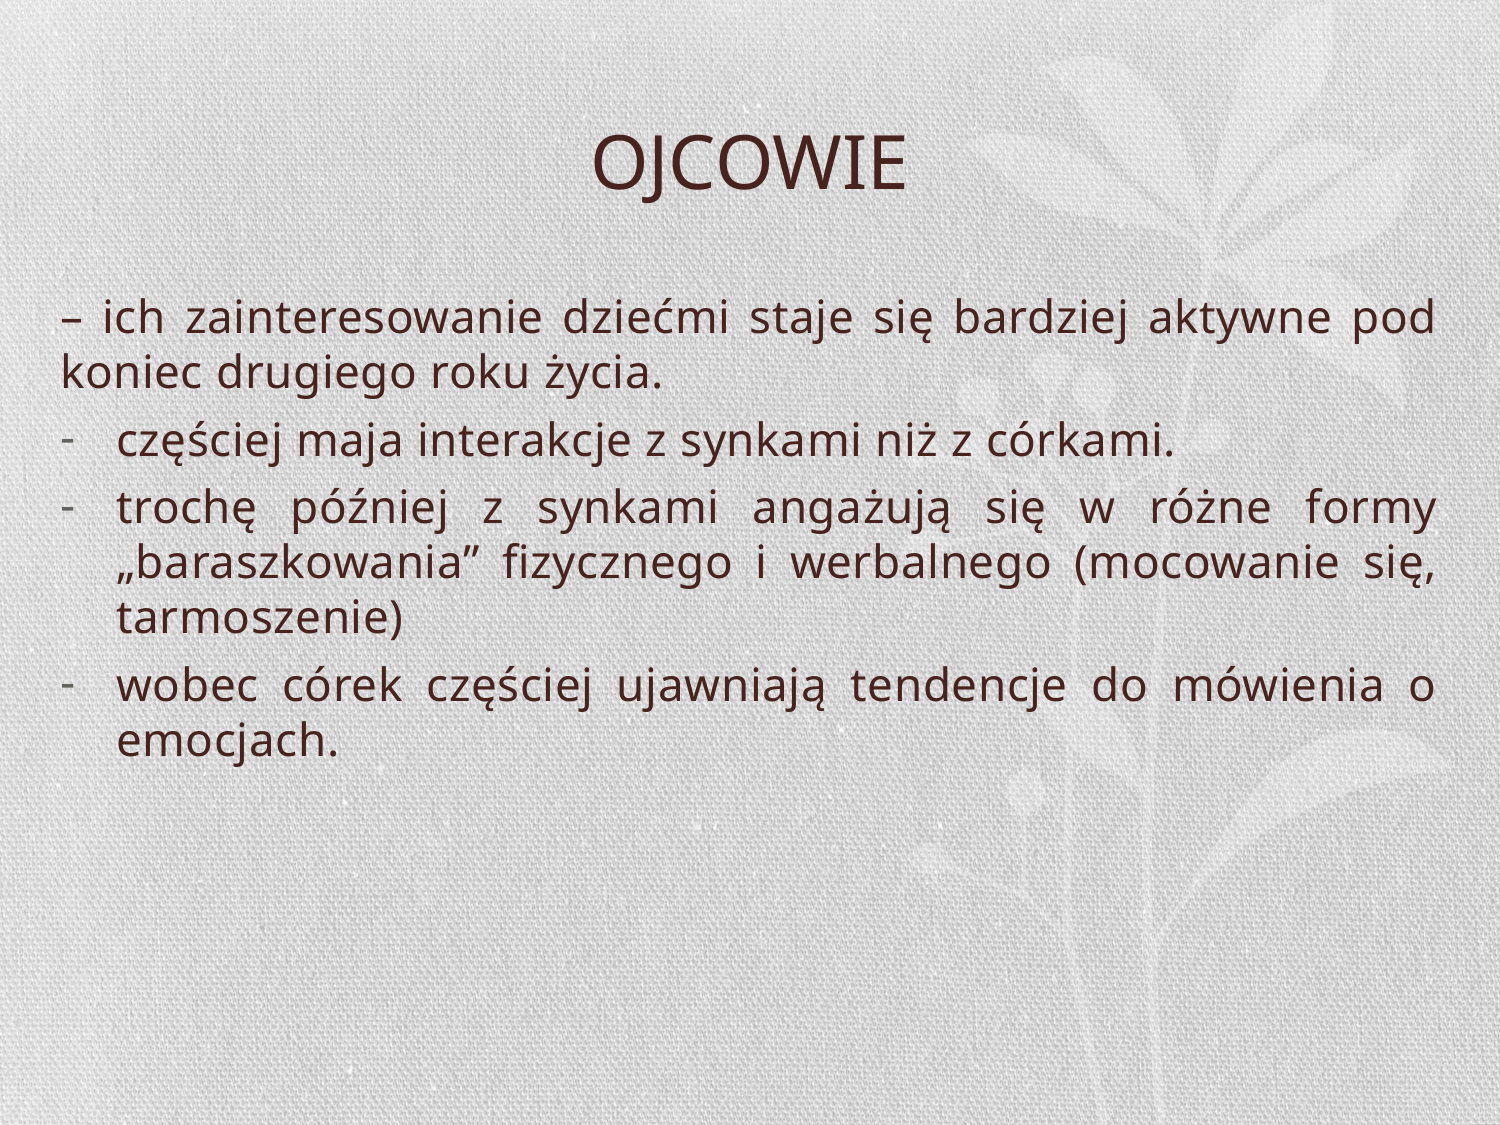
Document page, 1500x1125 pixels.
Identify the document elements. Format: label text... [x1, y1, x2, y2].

list – ich zainteresowanie dziećmi staje się bardziej aktywne pod koniec drugiego roku życia. częściej maja interakcje z synkami niż z córkami. trochę później z synkami angażują się w różne formy „baraszkowania” fizycznego i werbalnego (mocowanie się, tarmoszenie) wobec córek częściej ujawniają tendencje do mówienia o emocjach. [45, 213, 1455, 1023]
title OJCOWIE [45, 37, 1455, 213]
